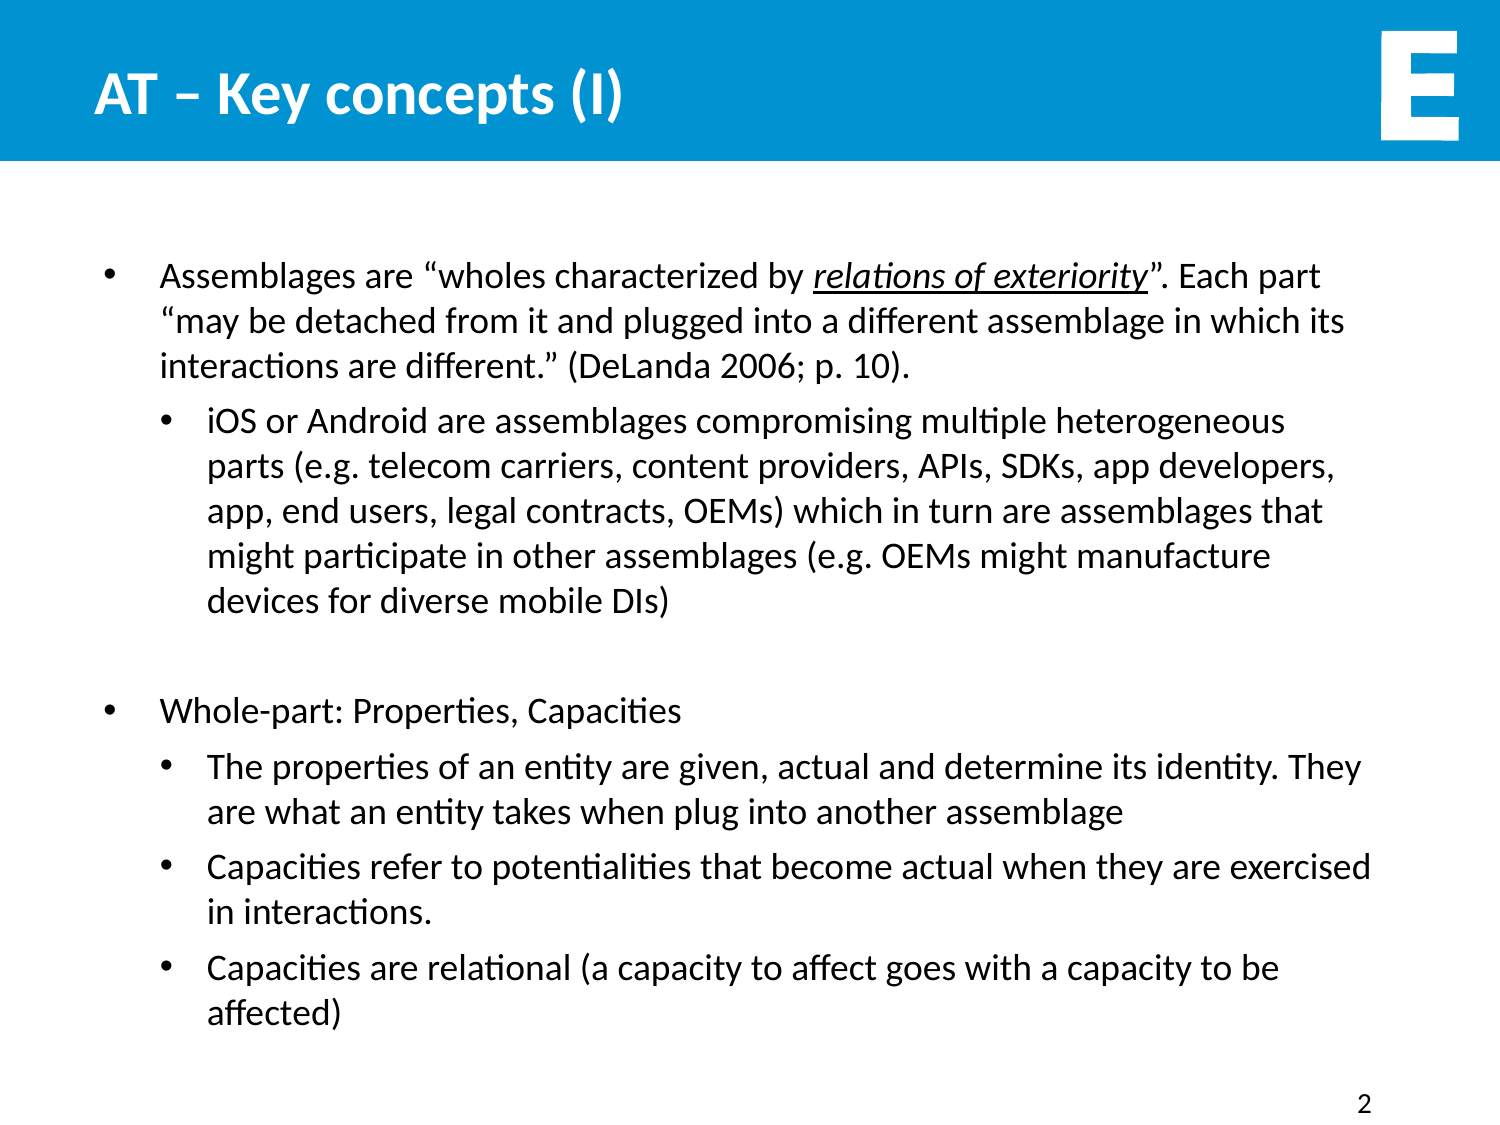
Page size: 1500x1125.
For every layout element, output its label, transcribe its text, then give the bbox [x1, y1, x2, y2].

list Assemblages are “wholes characterized by relations of exteriority”. Each part “may be detached from it and plugged into a different assemblage in which its interactions are different.” (DeLanda 2006; p. 10). iOS or Android are assemblages compromising multiple heterogeneous parts (e.g. telecom carriers, content providers, APIs, SDKs, app developers, app, end users, legal contracts, OEMs) which in turn are assemblages that might participate in other assemblages (e.g. OEMs might manufacture devices for diverse mobile DIs) Whole-part: Properties, Capacities The properties of an entity are given, actual and determine its identity. They are what an entity takes when plug into another assemblage Capacities refer to potentialities that become actual when they are exercised in interactions. Capacities are relational (a capacity to affect goes with a capacity to be affected) [88, 243, 1388, 1000]
slide_number 2 [1074, 1076, 1387, 1125]
title AT – Key concepts (I) [79, 31, 1364, 149]
